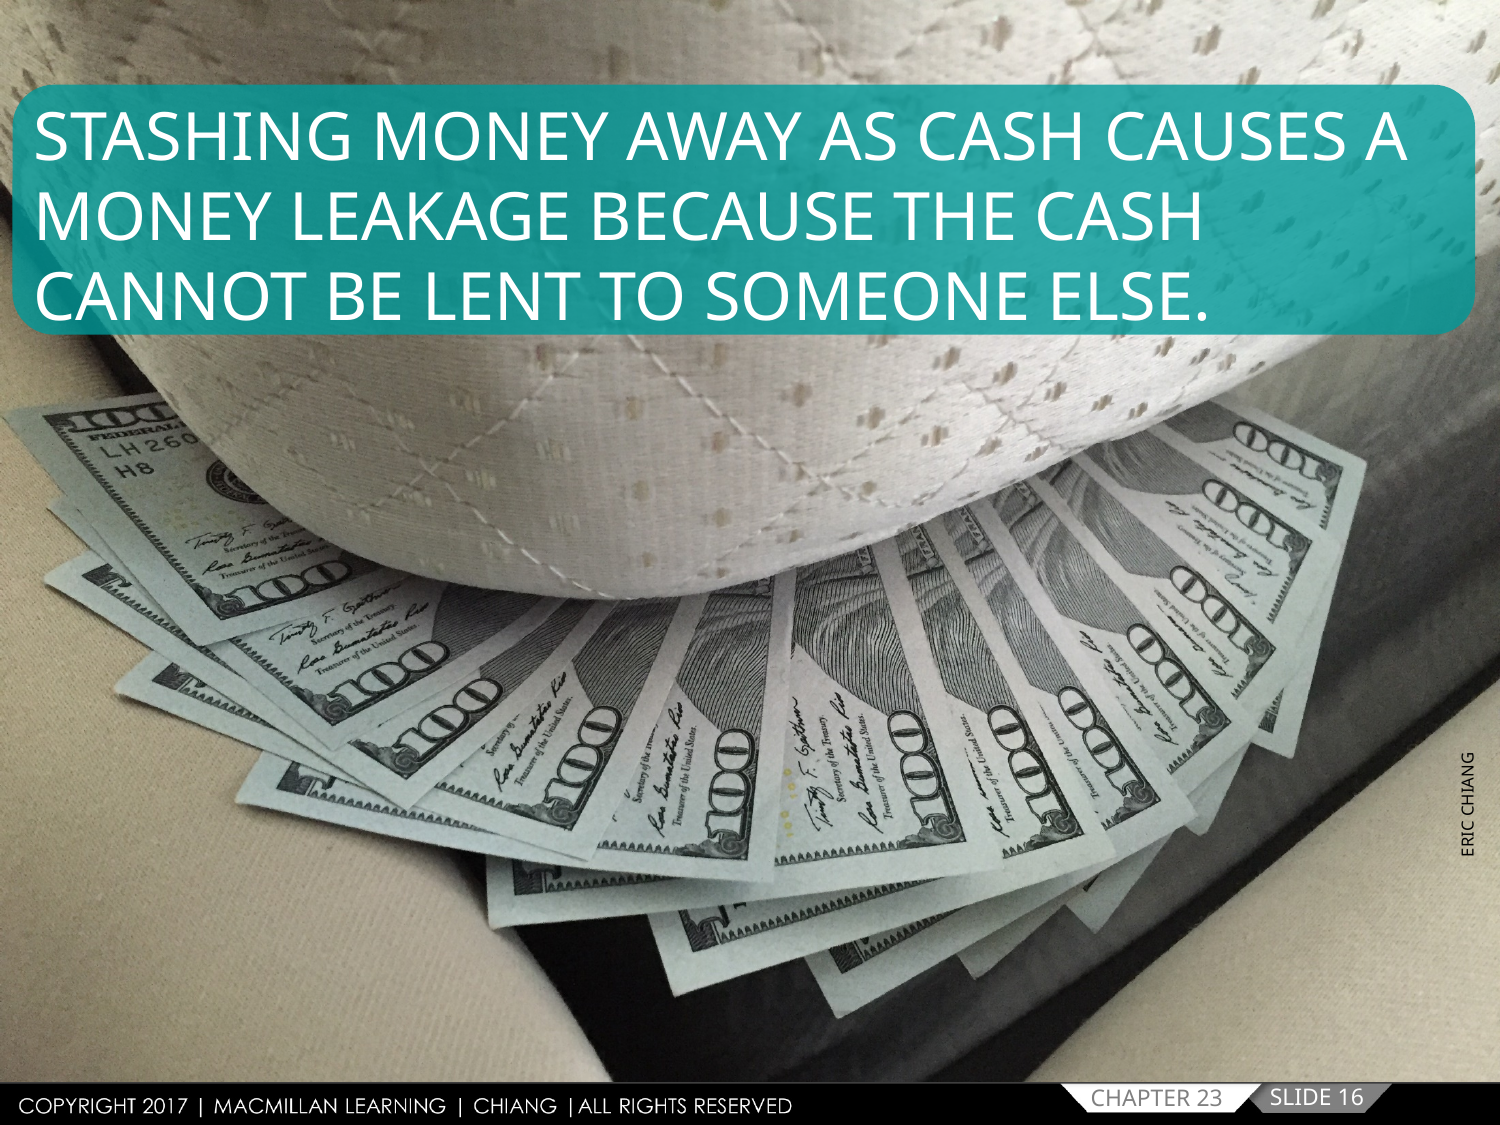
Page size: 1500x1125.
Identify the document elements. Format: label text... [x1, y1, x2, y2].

text_box SLIDE 16 [1249, 1091, 1384, 1125]
text_box CHAPTER 23 [1075, 1091, 1245, 1119]
picture [0, 0, 1500, 1125]
